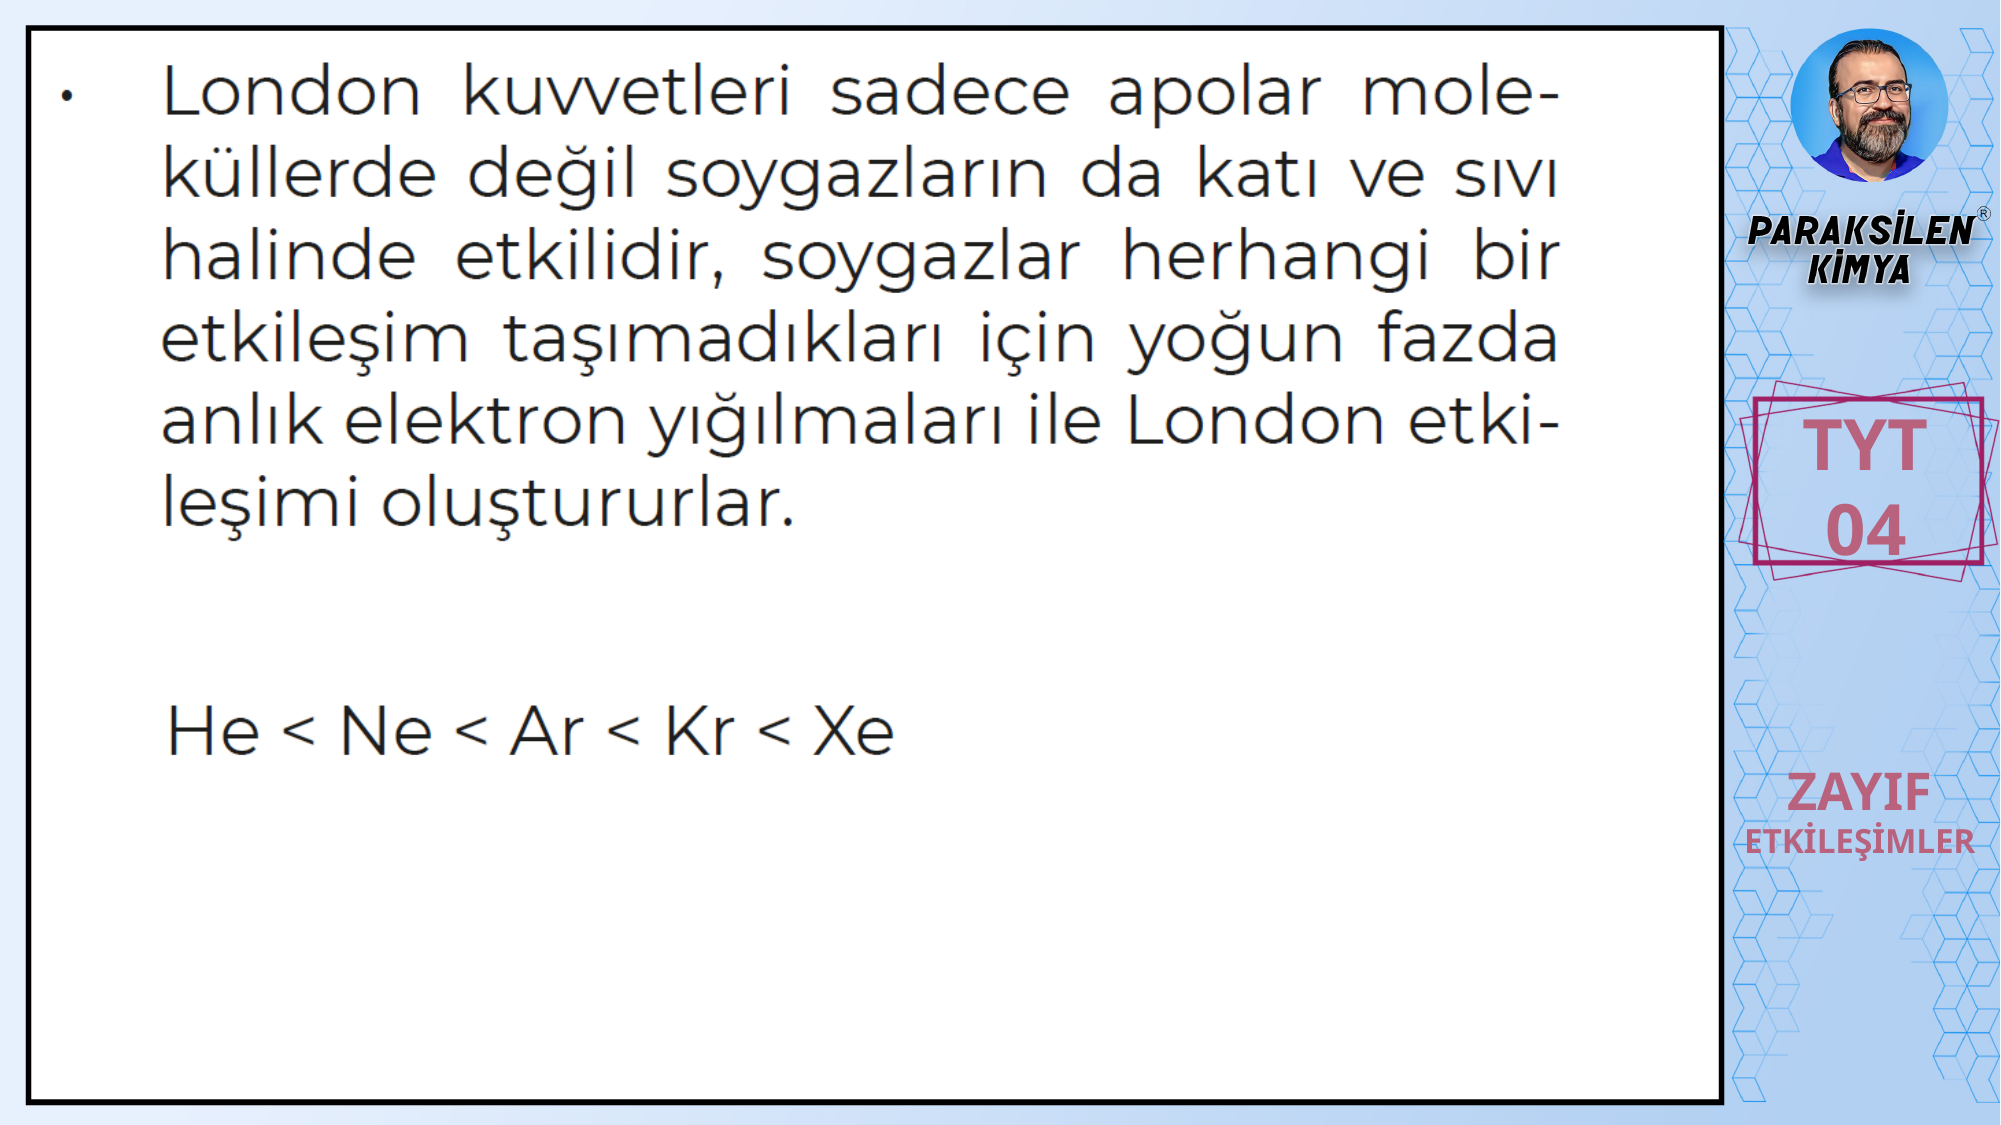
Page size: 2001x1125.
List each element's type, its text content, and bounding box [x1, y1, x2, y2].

picture [0, 0, 2001, 1125]
text_box TYT 04 [1755, 392, 1977, 577]
text_box ZAYIF ETKİLEŞİMLER [1719, 750, 2000, 868]
